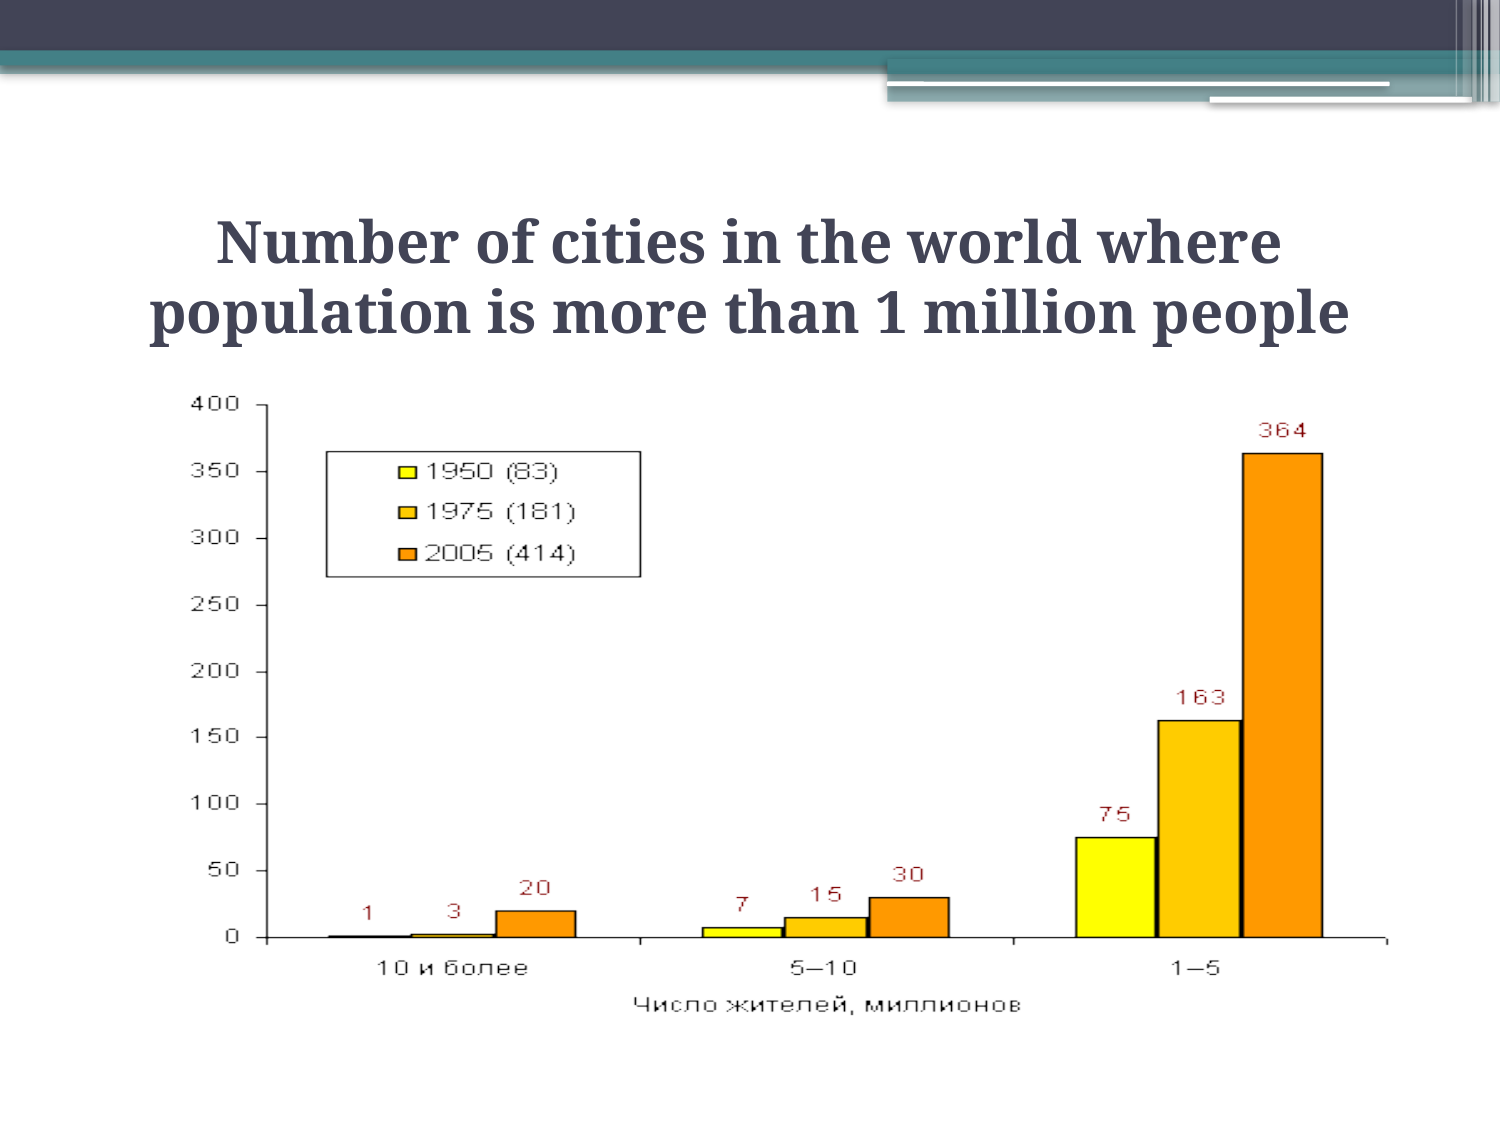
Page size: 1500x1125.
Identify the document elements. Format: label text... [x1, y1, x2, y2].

title Number of cities in the world where population is more than 1 million people [75, 187, 1425, 363]
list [147, 361, 1424, 1044]
